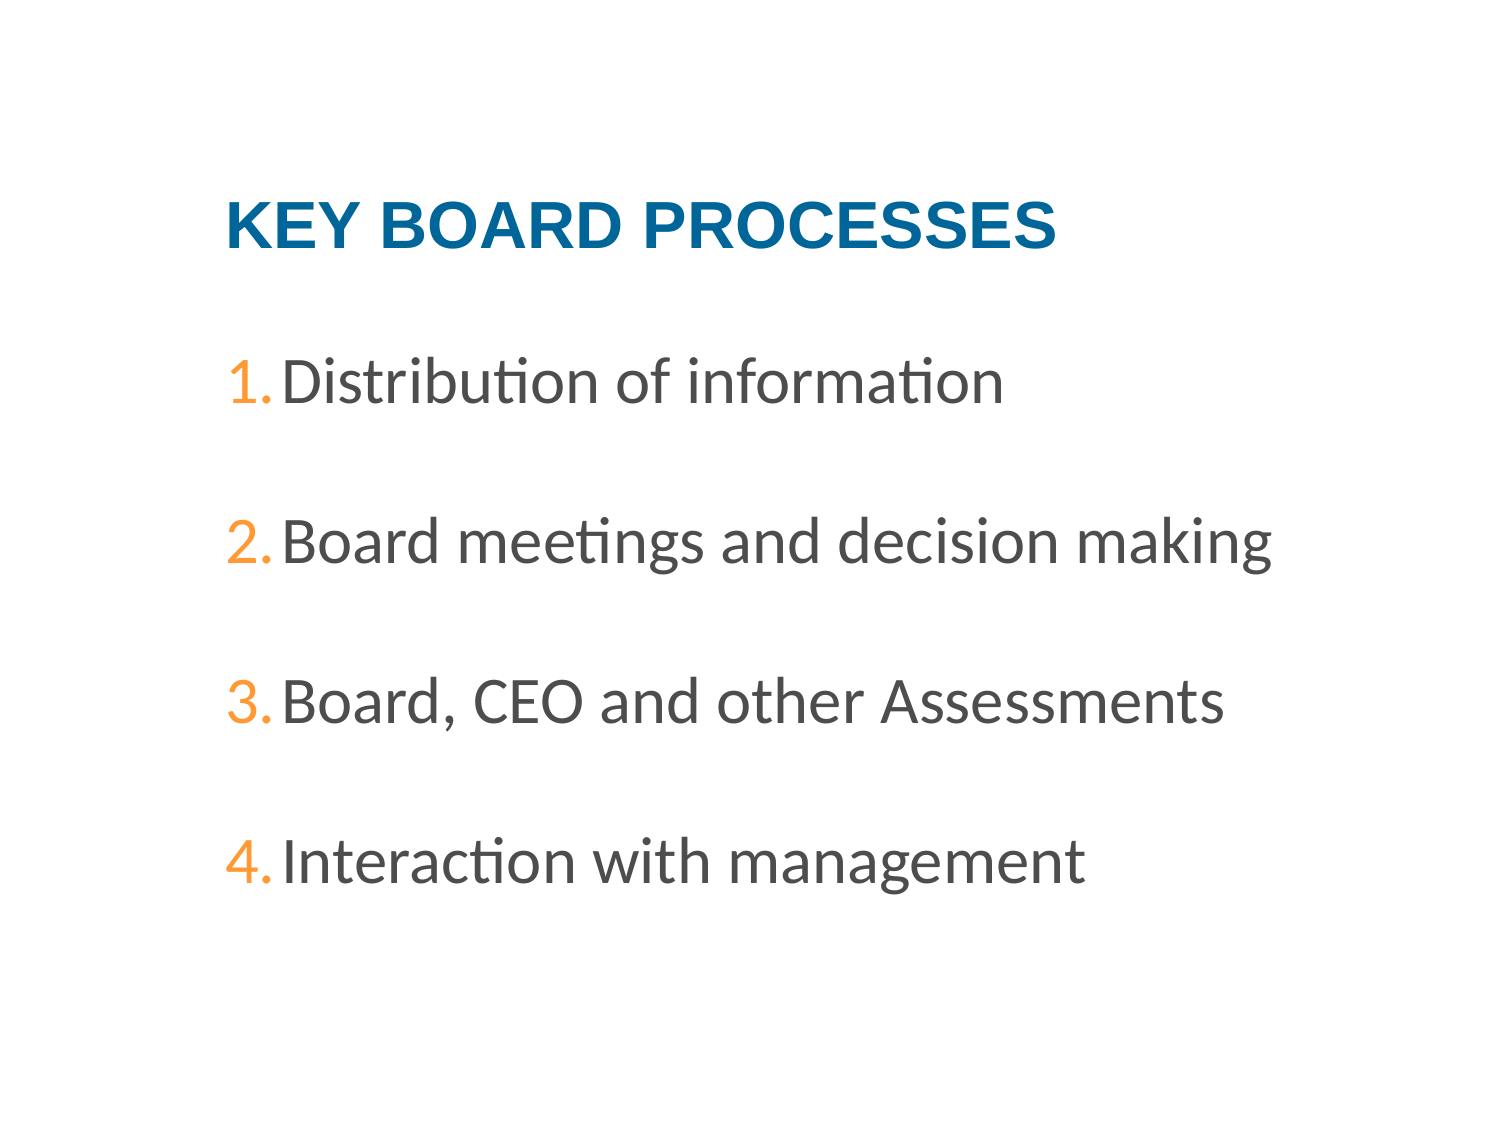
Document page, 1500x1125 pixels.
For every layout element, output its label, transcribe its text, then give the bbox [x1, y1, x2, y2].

text_box KEY BOARD PROCESSES [114, 174, 1169, 269]
text_box Distribution of information Board meetings and decision making Board, CEO and other Assessments Interaction with management [210, 329, 1411, 1064]
